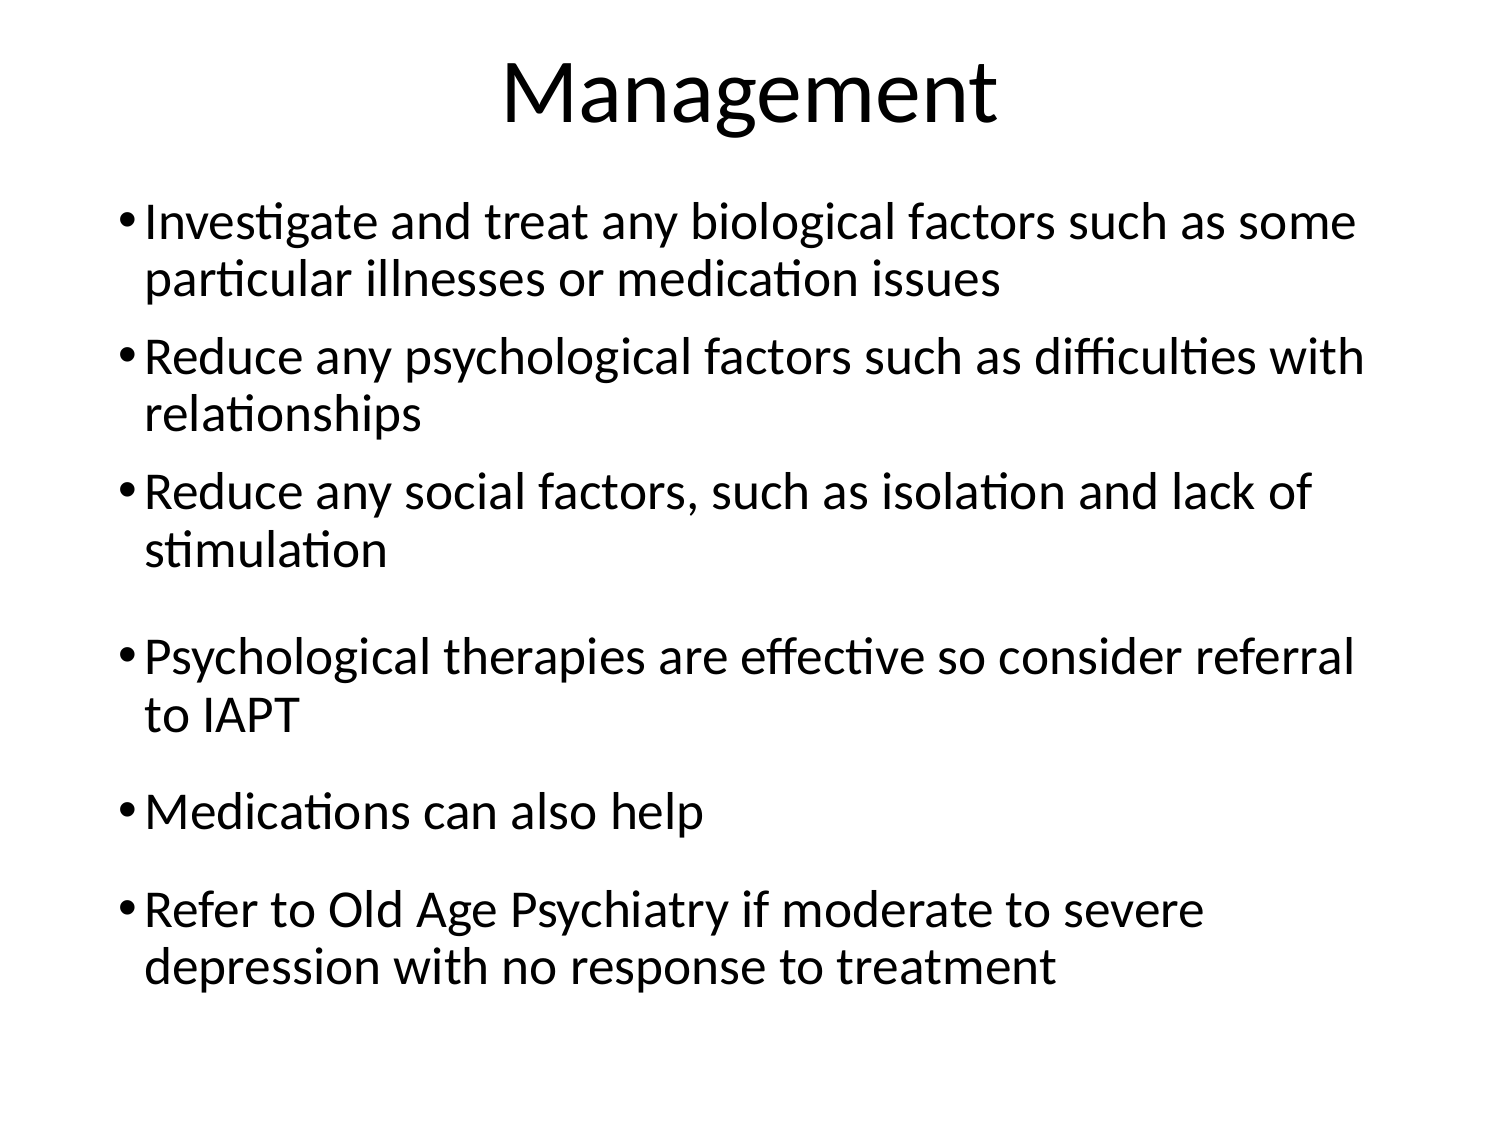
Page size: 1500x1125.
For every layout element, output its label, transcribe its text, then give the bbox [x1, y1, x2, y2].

list Investigate and treat any biological factors such as some particular illnesses or medication issues Reduce any psychological factors such as difficulties with relationships Reduce any social factors, such as isolation and lack of stimulation Psychological therapies are effective so consider referral to IAPT Medications can also help Refer to Old Age Psychiatry if moderate to severe depression with no response to treatment [103, 185, 1397, 1014]
title Management [103, 0, 1397, 185]
